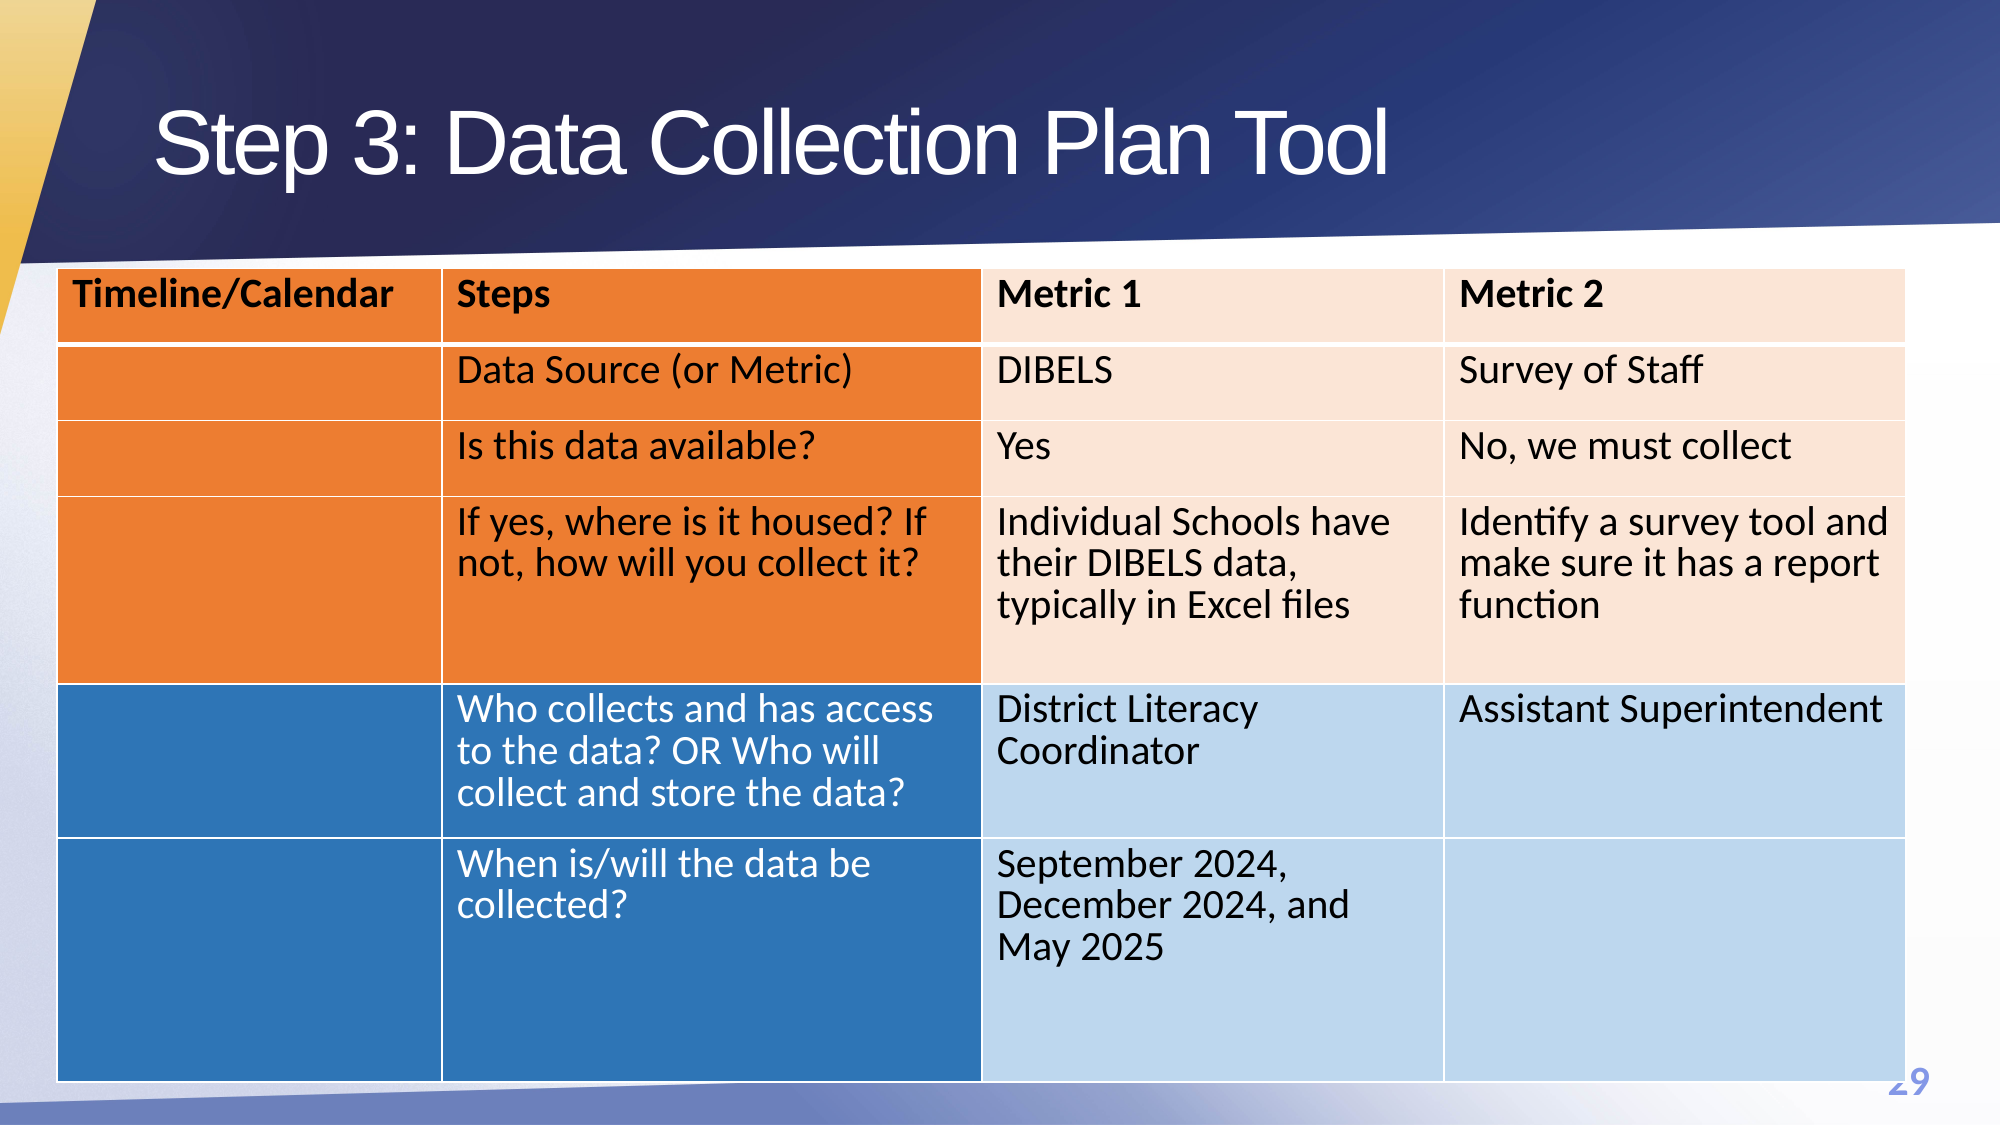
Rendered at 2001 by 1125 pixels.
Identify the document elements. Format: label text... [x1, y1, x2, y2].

table_cell Is this data available? [443, 421, 981, 496]
table_cell Identify a survey tool and make sure it has a report function [1445, 497, 1905, 683]
table_header Metric 1 [983, 269, 1443, 342]
table_header Metric 2 [1445, 269, 1905, 342]
table_cell [58, 497, 441, 683]
table_cell [58, 421, 441, 496]
picture [0, 0, 2000, 1125]
table_cell Data Source (or Metric) [443, 347, 981, 420]
table_cell September 2024, December 2024, and May 2025 [983, 839, 1443, 1081]
table_cell District Literacy Coordinator [983, 685, 1443, 837]
table_header Steps [443, 269, 981, 342]
table_header Timeline/Calendar [58, 269, 441, 342]
table_cell Who collects and has access to the data? OR Who will collect and store the data? [443, 685, 981, 837]
table_cell [58, 685, 441, 837]
table_cell [58, 839, 441, 1081]
table_cell Survey of Staff [1445, 347, 1905, 420]
table_cell When is/will the data be collected? [443, 839, 981, 1081]
table_cell [1445, 839, 1905, 1081]
table_cell Yes [983, 421, 1443, 496]
table_cell DIBELS [983, 347, 1443, 420]
title Step 3: Data Collection Plan Tool [137, 59, 1863, 231]
table_cell [58, 347, 441, 420]
table_cell No, we must collect [1445, 421, 1905, 496]
table_cell Individual Schools have their DIBELS data, typically in Excel files [983, 497, 1443, 683]
table_cell Assistant Superintendent [1445, 685, 1905, 837]
table_cell If yes, where is it housed? If not, how will you collect it? [443, 497, 981, 683]
